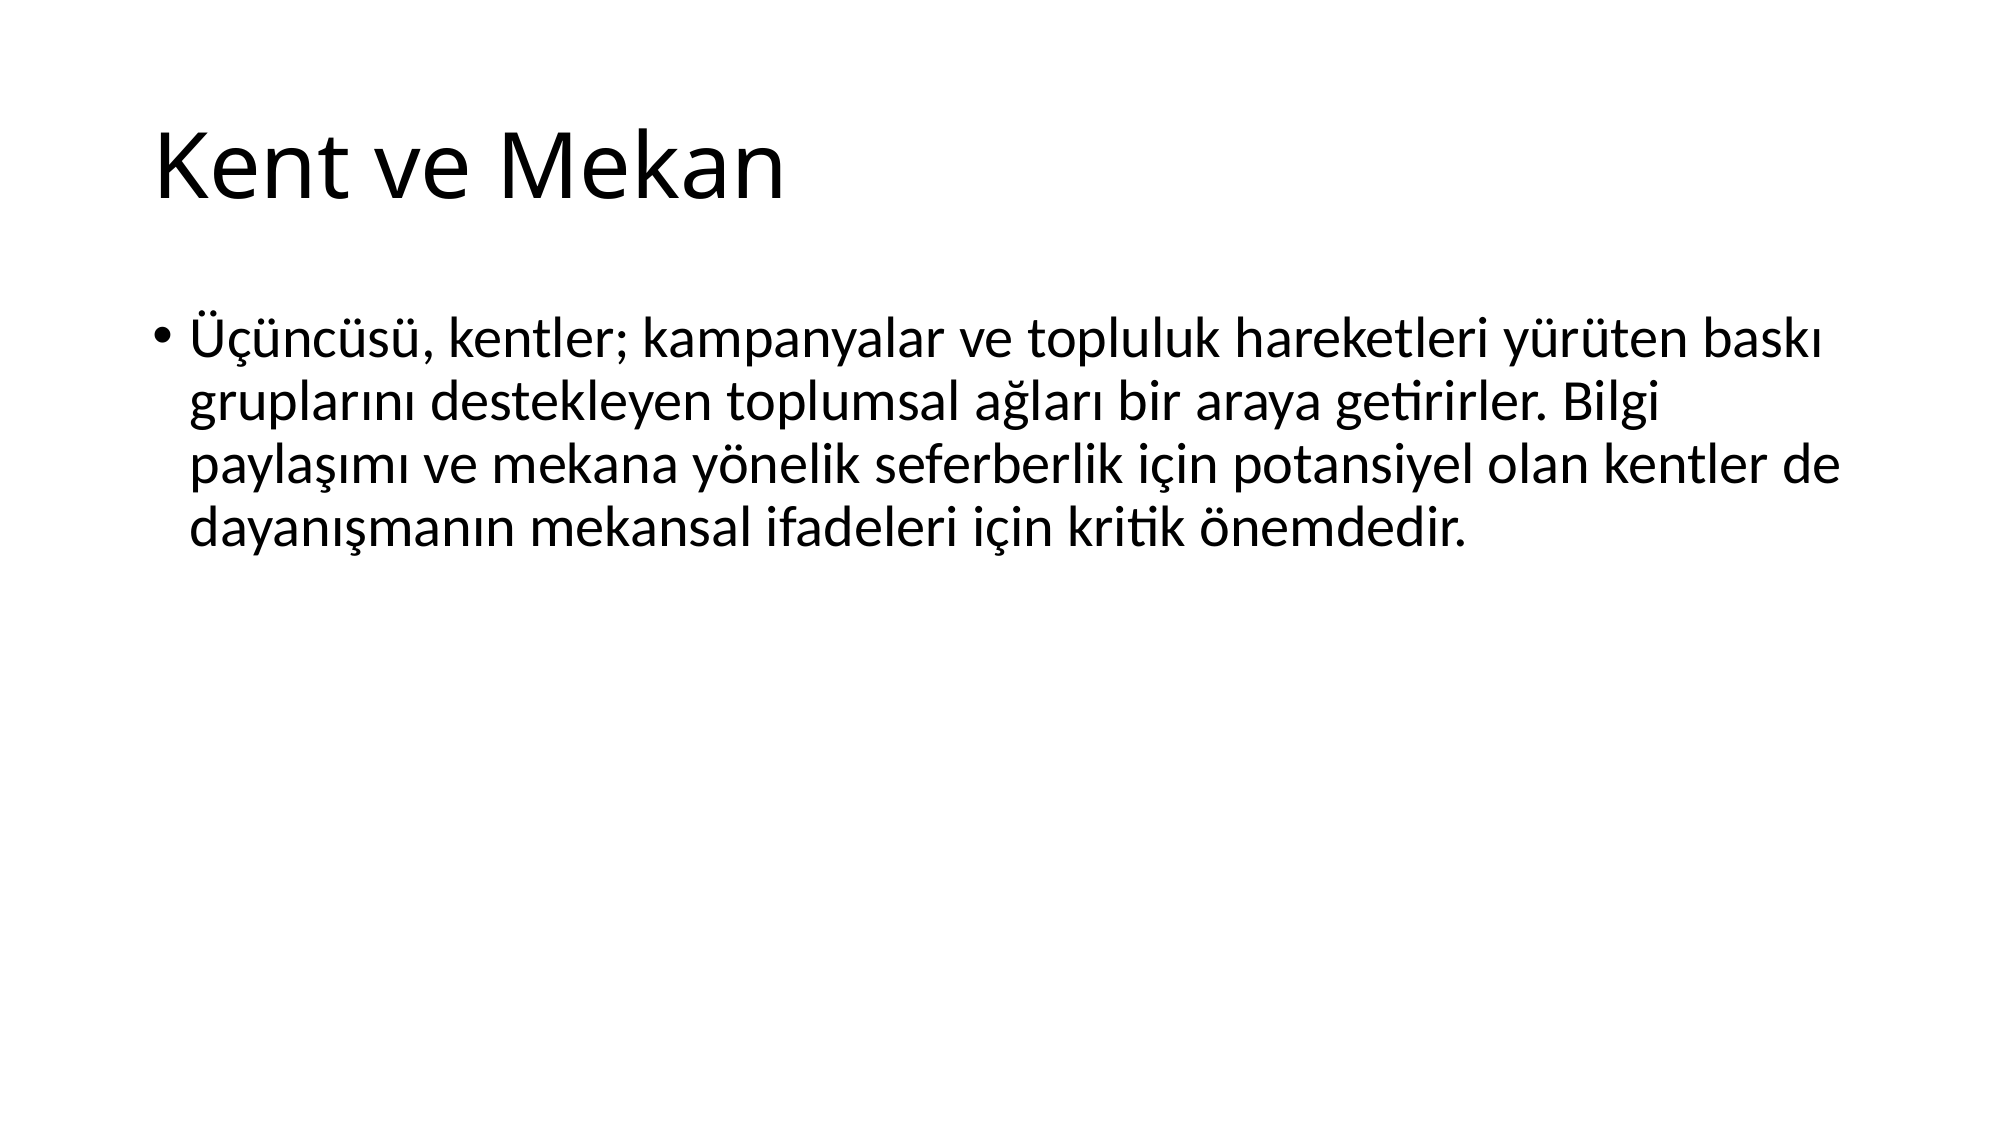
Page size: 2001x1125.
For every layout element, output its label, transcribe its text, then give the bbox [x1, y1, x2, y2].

list Üçüncüsü, kentler; kampanyalar ve topluluk hareketleri yürüten baskı gruplarını destekleyen toplumsal ağları bir araya getirirler. Bilgi paylaşımı ve mekana yönelik seferberlik için potansiyel olan kentler de dayanışmanın mekansal ifadeleri için kritik önemdedir. [137, 299, 1863, 1014]
title Kent ve Mekan [137, 59, 1863, 278]
